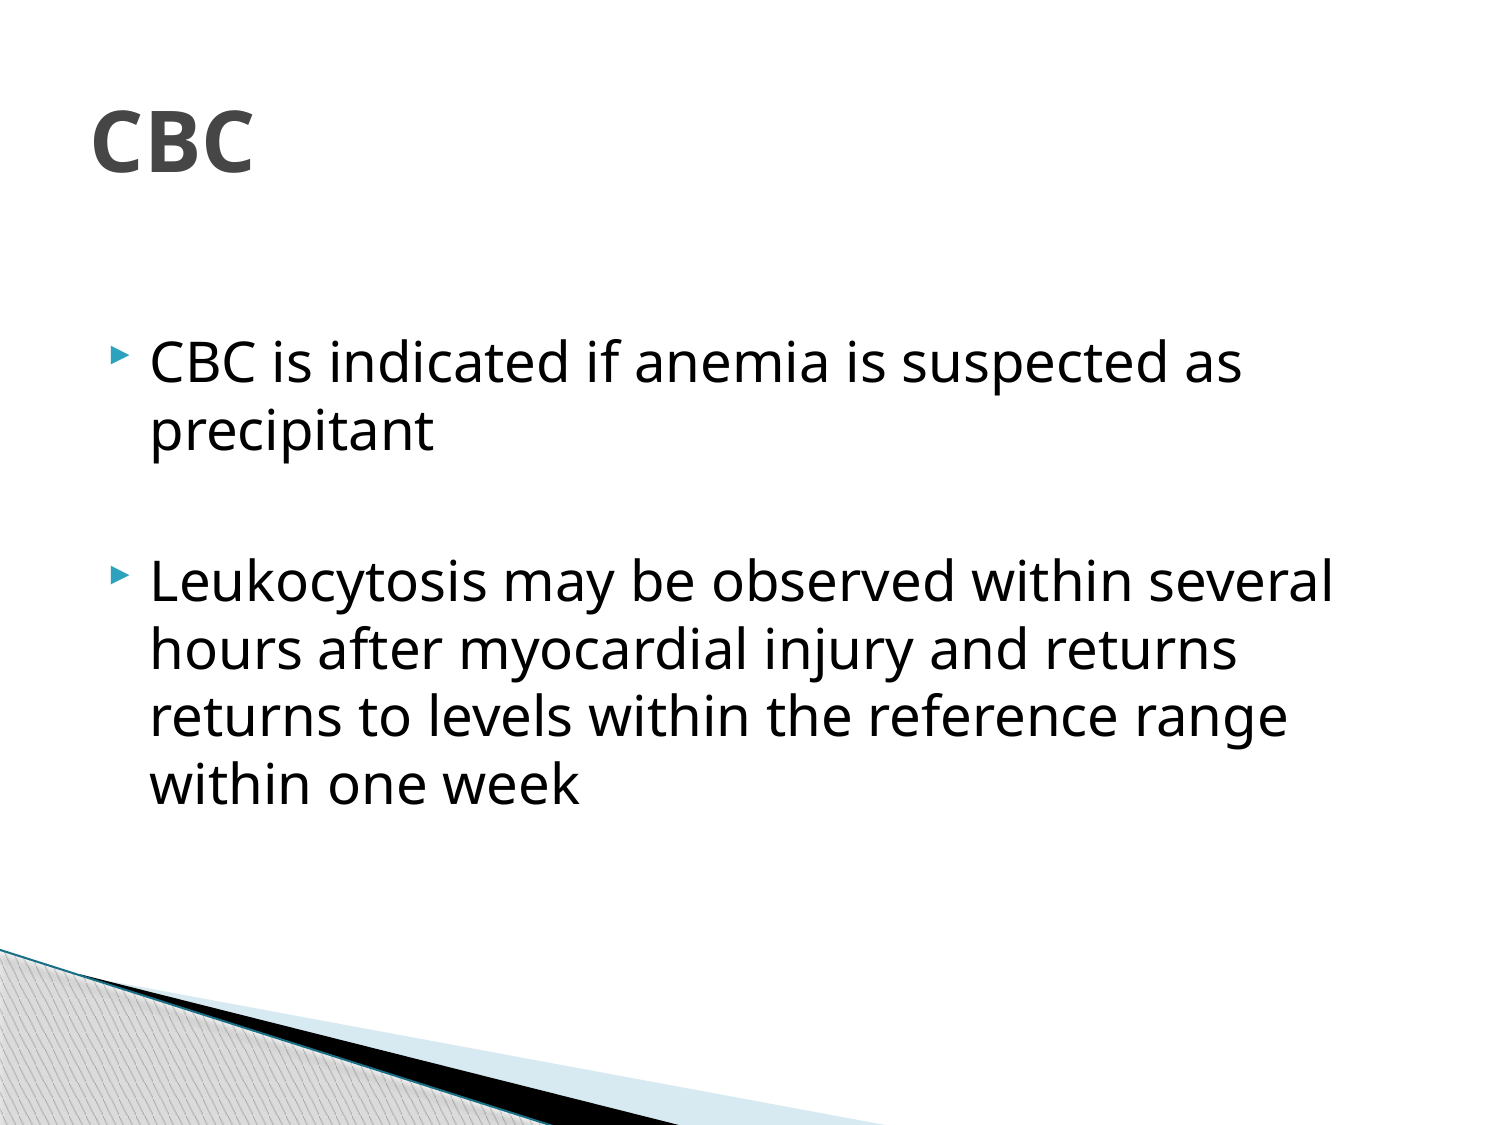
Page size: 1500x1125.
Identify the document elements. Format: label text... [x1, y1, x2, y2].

title CBC [75, 45, 1425, 233]
list CBC is indicated if anemia is suspected as precipitant Leukocytosis may be observed within several hours after myocardial injury and returns returns to levels within the reference range within one week [75, 243, 1425, 986]
